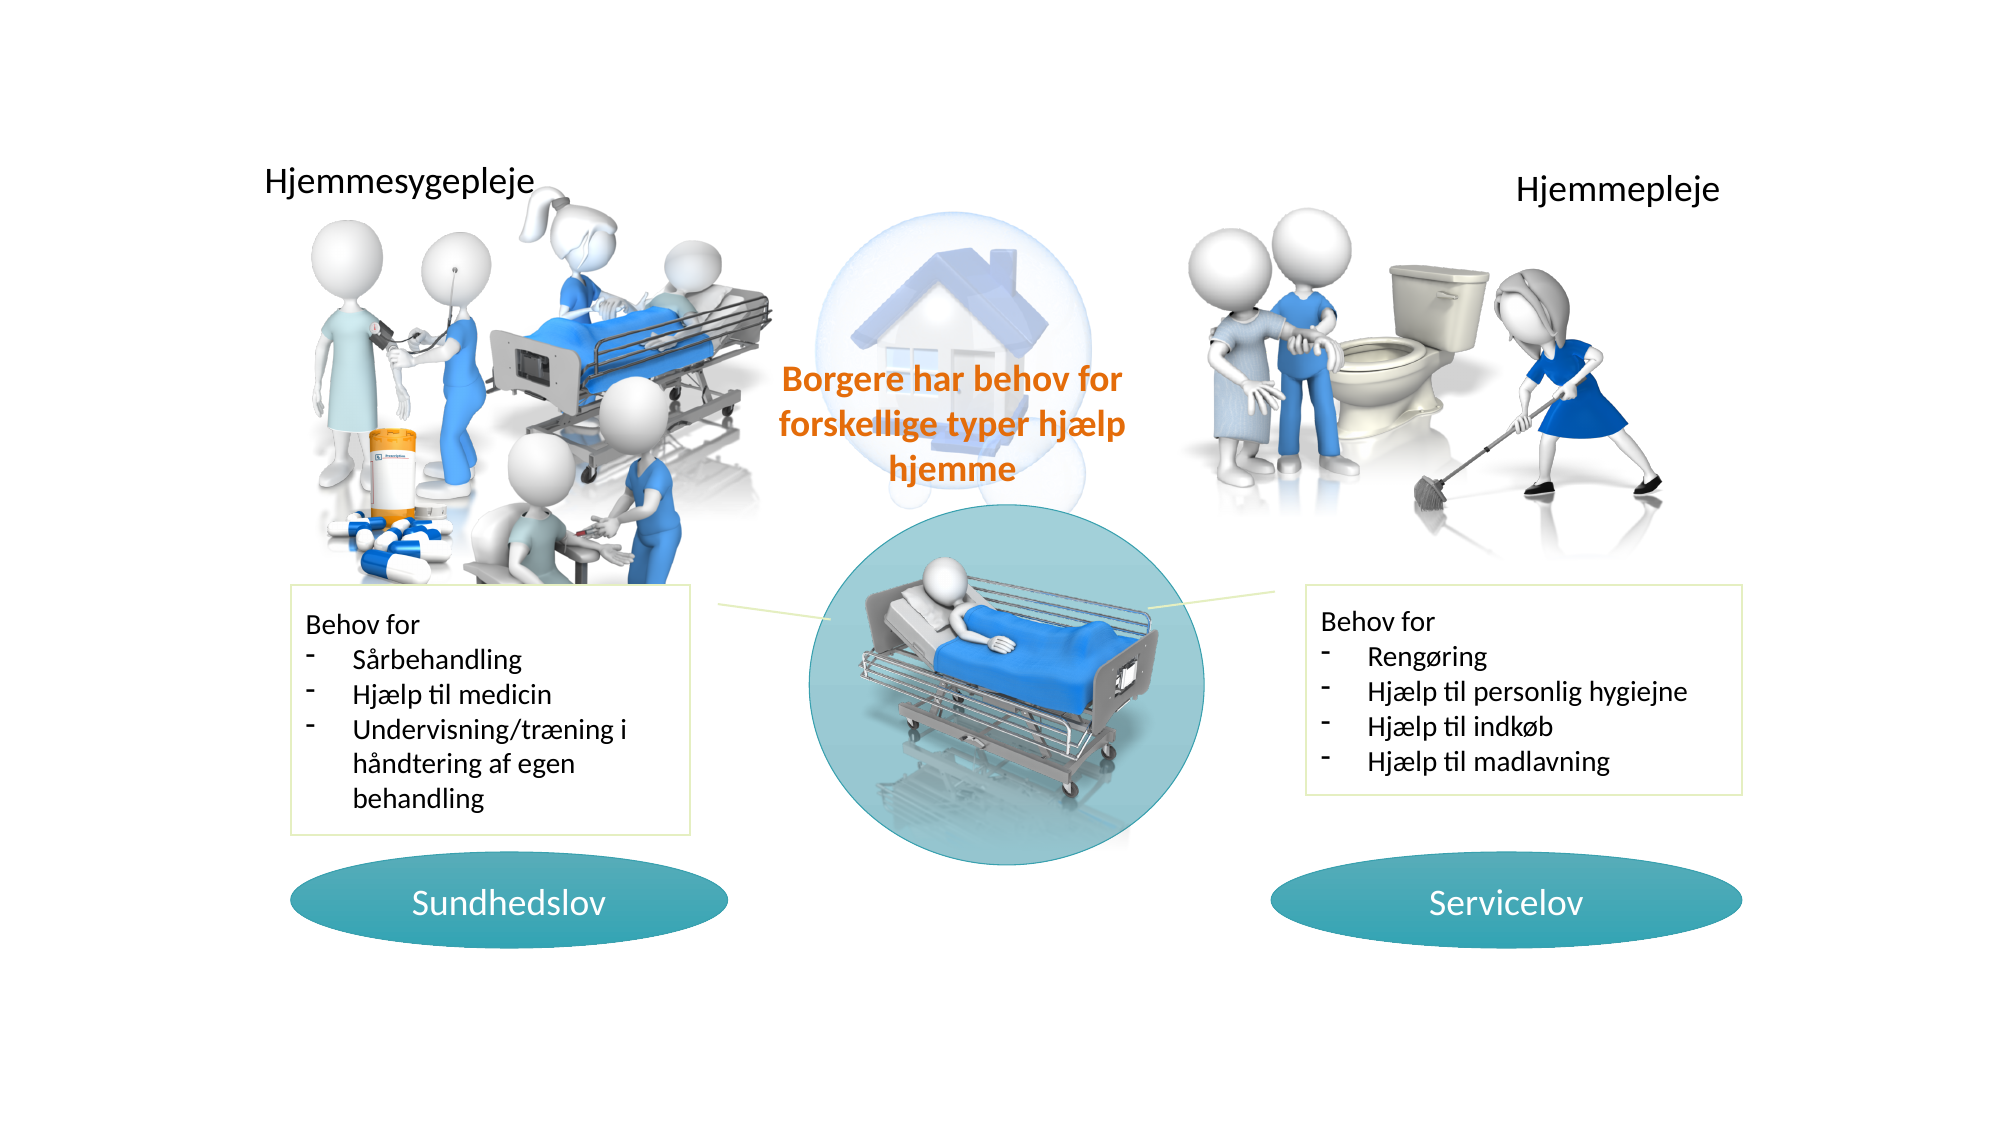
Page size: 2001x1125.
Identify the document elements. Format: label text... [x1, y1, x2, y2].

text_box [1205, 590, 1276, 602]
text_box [809, 504, 1205, 865]
text_box Servicelov [1270, 851, 1743, 949]
text_box Borgere har behov for forskellige typer hjælp hjemme [1096, 346, 1176, 497]
picture [817, 207, 1096, 504]
text_box Sundhedslov [290, 851, 729, 949]
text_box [249, 149, 817, 744]
text_box Behov for Sårbehandling Hjælp til medicin Undervisning/træning i håndtering af egen behandling [290, 744, 691, 836]
text_box Behov for Rengøring Hjælp til personlig hygiejne Hjælp til indkøb Hjælp til madlavning [1305, 584, 1743, 796]
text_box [1176, 156, 1736, 563]
